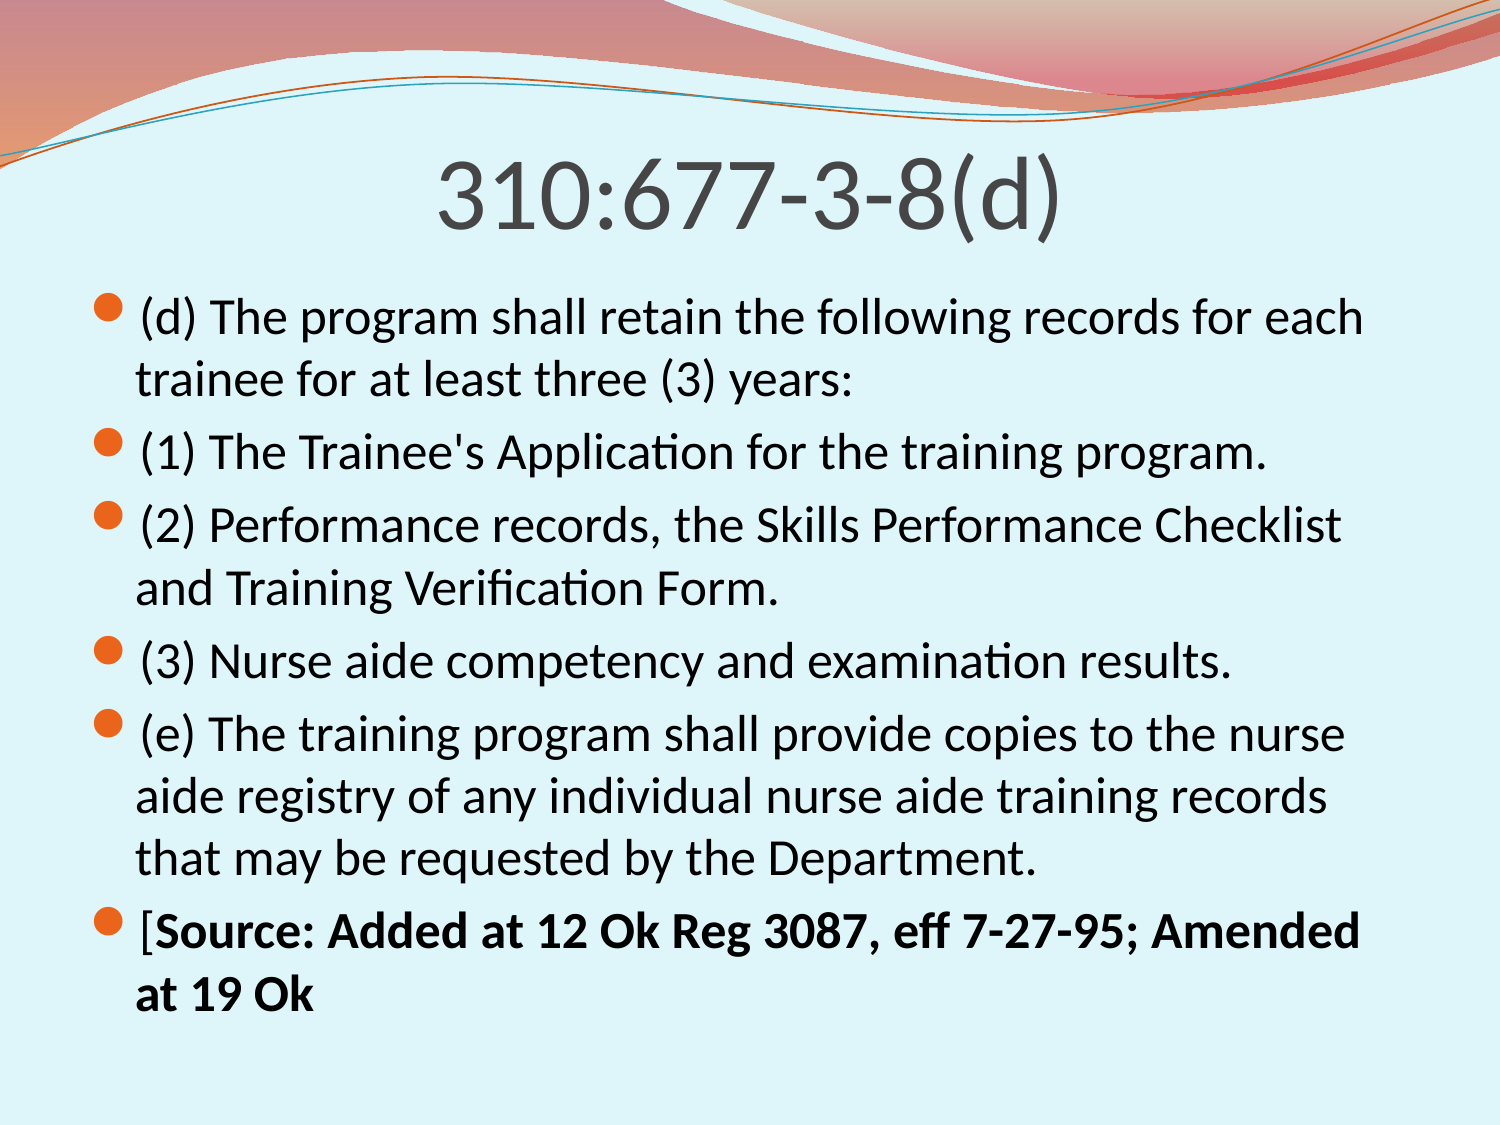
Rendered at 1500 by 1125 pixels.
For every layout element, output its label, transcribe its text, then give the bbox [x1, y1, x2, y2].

title 310:677-3-8(d) [75, 62, 1425, 250]
list (d) The program shall retain the following records for each trainee for at least three (3) years: (1) The Trainee's Application for the training program. (2) Performance records, the Skills Performance Checklist and Training Verification Form. (3) Nurse aide competency and examination results. (e) The training program shall provide copies to the nurse aide registry of any individual nurse aide training records that may be requested by the Department. [Source: Added at 12 Ok Reg 3087, eff 7-27-95; Amended at 19 Ok [75, 275, 1425, 1075]
